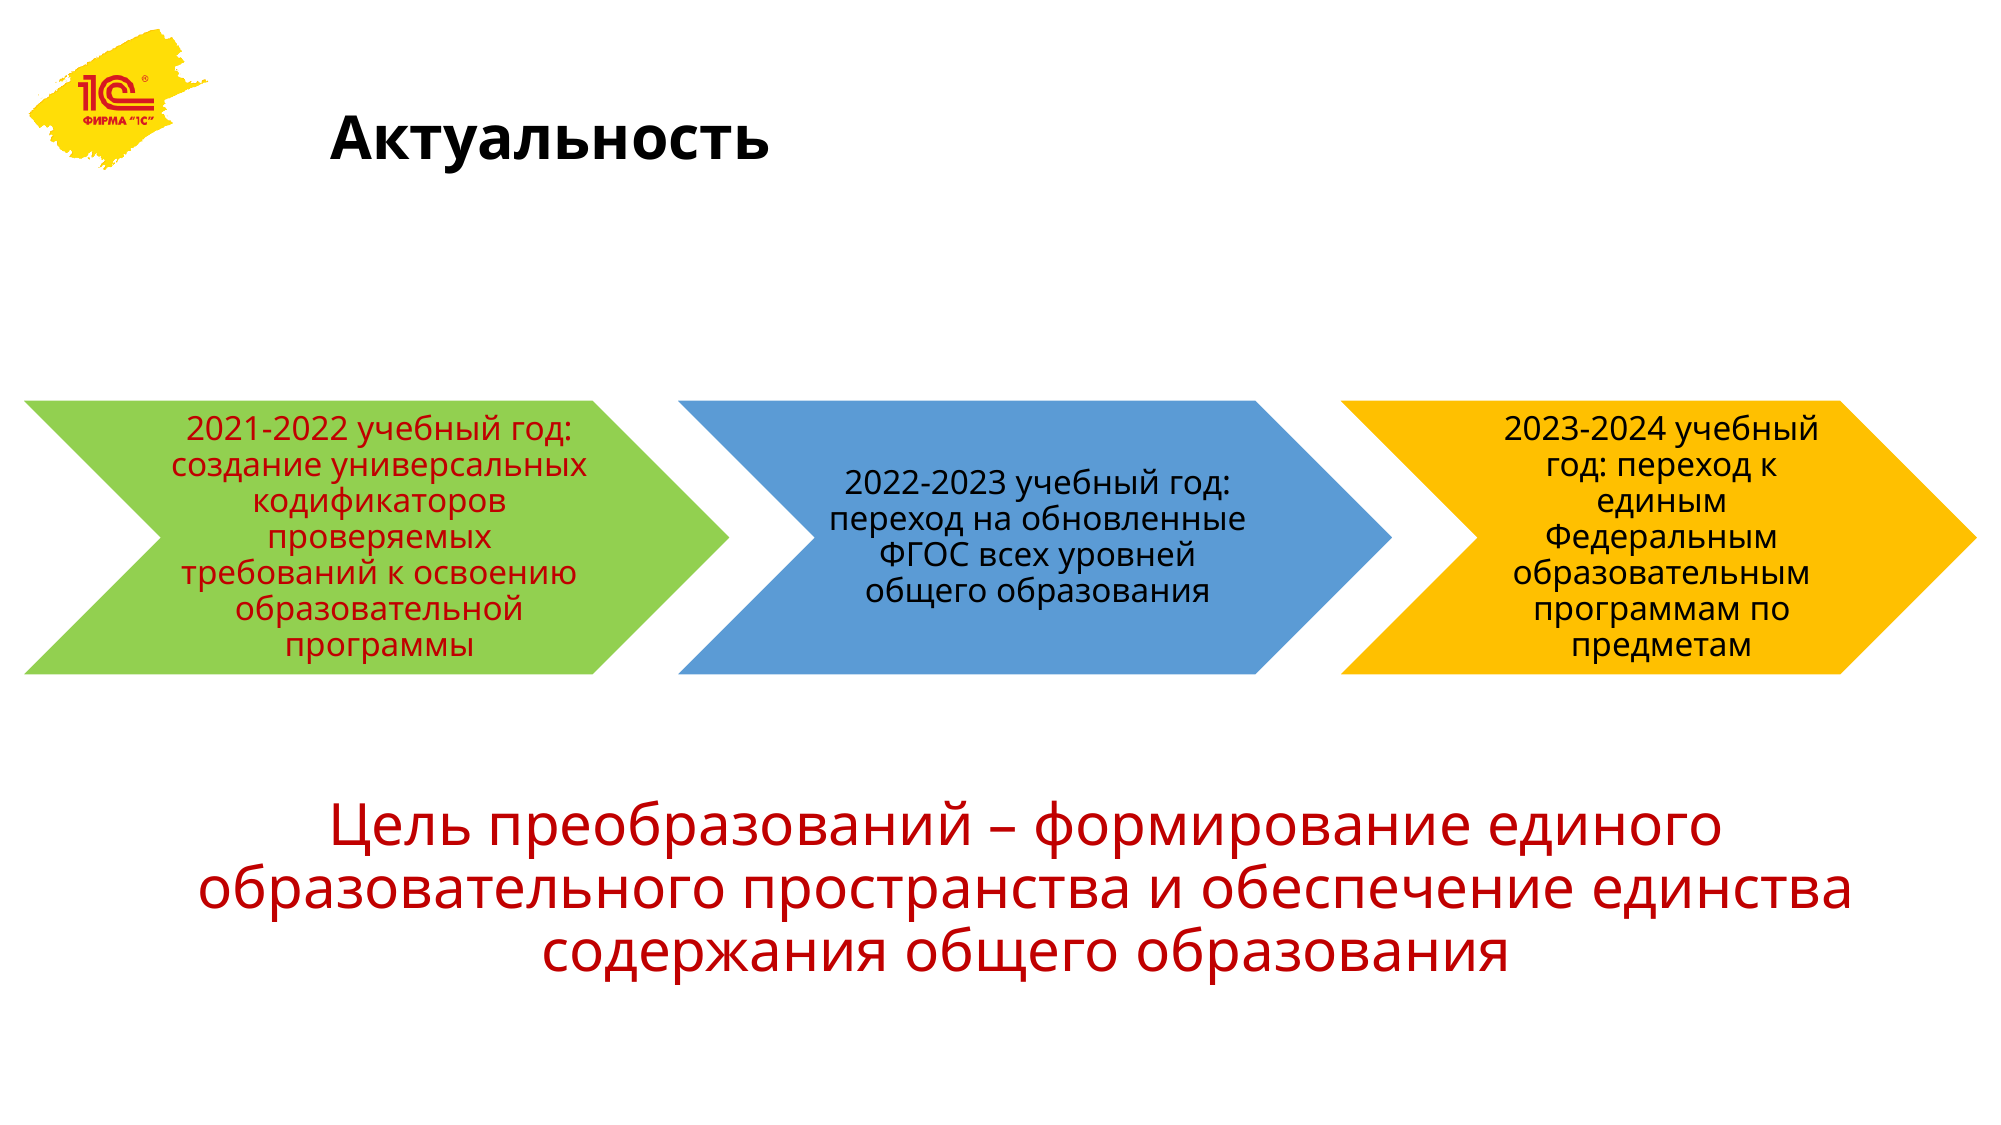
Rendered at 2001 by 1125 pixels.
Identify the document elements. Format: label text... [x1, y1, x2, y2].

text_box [20, 211, 1980, 865]
title Актуальность [315, 99, 1914, 180]
list Цель преобразований – формирование единого образовательного пространства и обеспечение единства содержания общего образования [77, 865, 1975, 941]
picture [23, 24, 212, 173]
